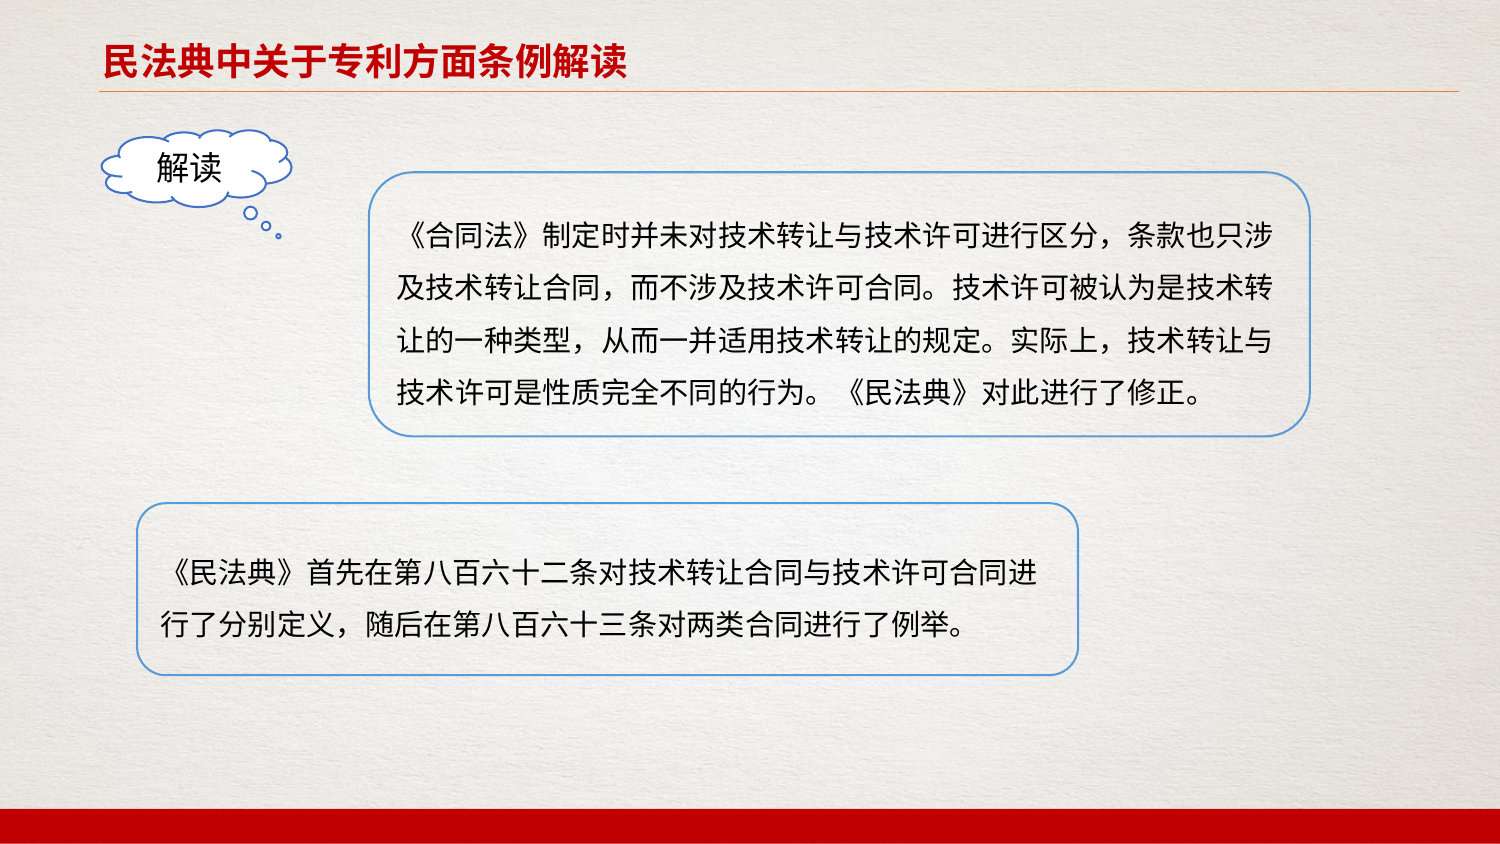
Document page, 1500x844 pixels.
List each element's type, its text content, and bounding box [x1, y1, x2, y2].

text_box 解读 [243, 205, 259, 221]
text_box 《合同法》制定时并未对技术转让与技术许可进行区分，条款也只涉及技术转让合同，而不涉及技术许可合同。技术许可被认为是技术转让的一种类型，从而一并适用技术转让的规定。实际上，技术转让与技术许可是性质完全不同的行为。《民法典》对此进行了修正。 [367, 171, 1311, 438]
text_box 解读 [275, 233, 282, 240]
text_box [0, 808, 1500, 844]
text_box 解读 [260, 220, 272, 232]
text_box 民法典中关于专利方面条例解读 [87, 30, 1451, 84]
text_box 《民法典》首先在第八百六十二条对技术转让合同与技术许可合同进行了分别定义，随后在第八百六十三条对两类合同进行了例举。 [136, 502, 1080, 677]
text_box 解读 [100, 129, 293, 209]
